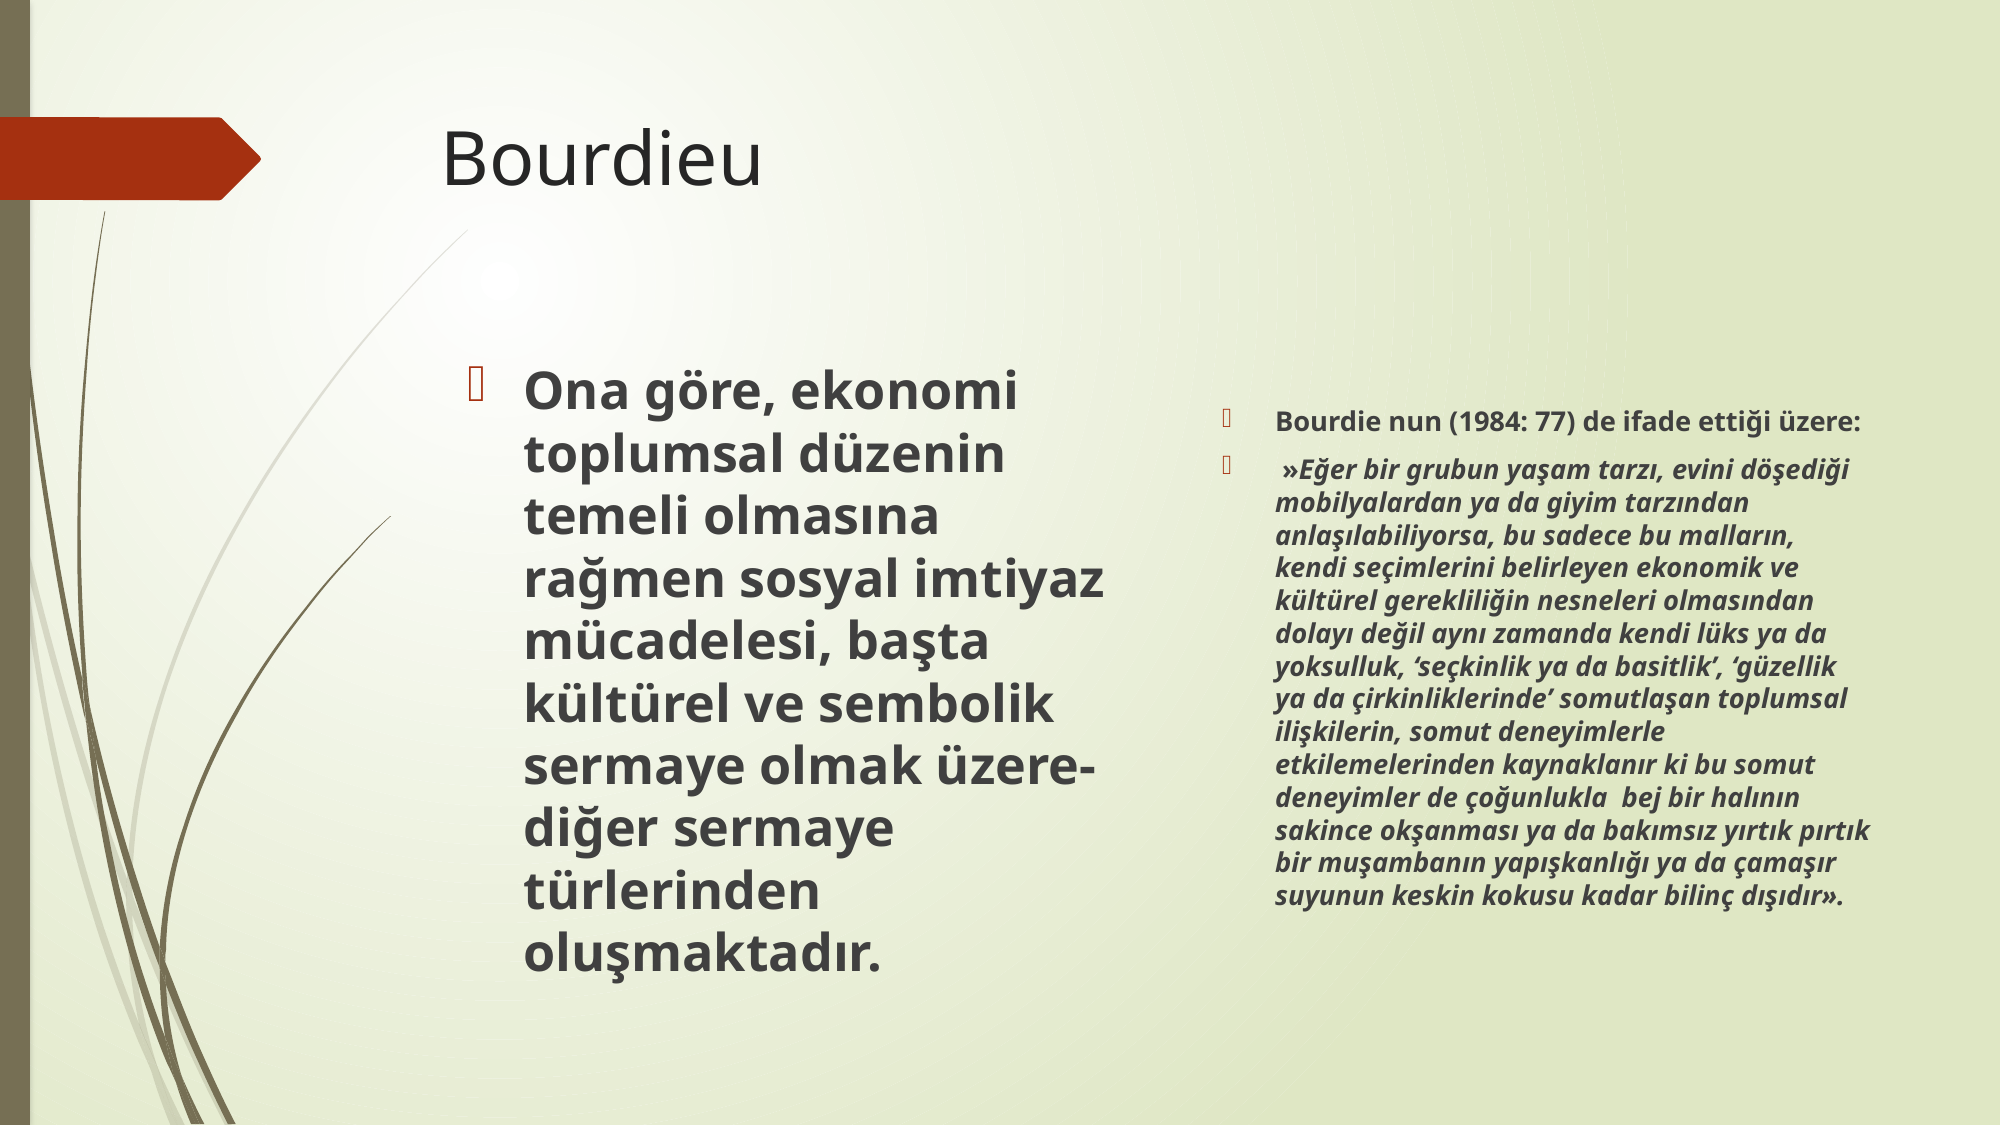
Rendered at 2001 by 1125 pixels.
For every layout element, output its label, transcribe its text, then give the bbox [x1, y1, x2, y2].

list Ona göre, ekonomi toplumsal düzenin temeli olmasına rağmen sosyal imtiyaz mücadelesi, başta kültürel ve sembolik sermaye olmak üzere- diğer sermaye türlerinden oluşmaktadır. [452, 350, 1133, 970]
title Bourdieu [425, 102, 1888, 313]
list Bourdie nun (1984: 77) de ifade ettiği üzere: »Eğer bir grubun yaşam tarzı, evini döşediği mobilyalardan ya da giyim tarzından anlaşılabiliyorsa, bu sadece bu malların, kendi seçimlerini belirleyen ekonomik ve kültürel gerekliliğin nesneleri olmasından dolayı değil aynı zamanda kendi lüks ya da yoksulluk, ‘seçkinlik ya da basitlik’, ‘güzellik ya da çirkinliklerinde’ somutlaşan toplumsal ilişkilerin, somut deneyimlerle etkilemelerinden kaynaklanır ki bu somut deneyimler de çoğunlukla bej bir halının sakince okşanması ya da bakımsız yırtık pırtık bir muşambanın yapışkanlığı ya da çamaşır suyunun keskin kokusu kadar bilinç dışıdır». [1207, 348, 1888, 969]
